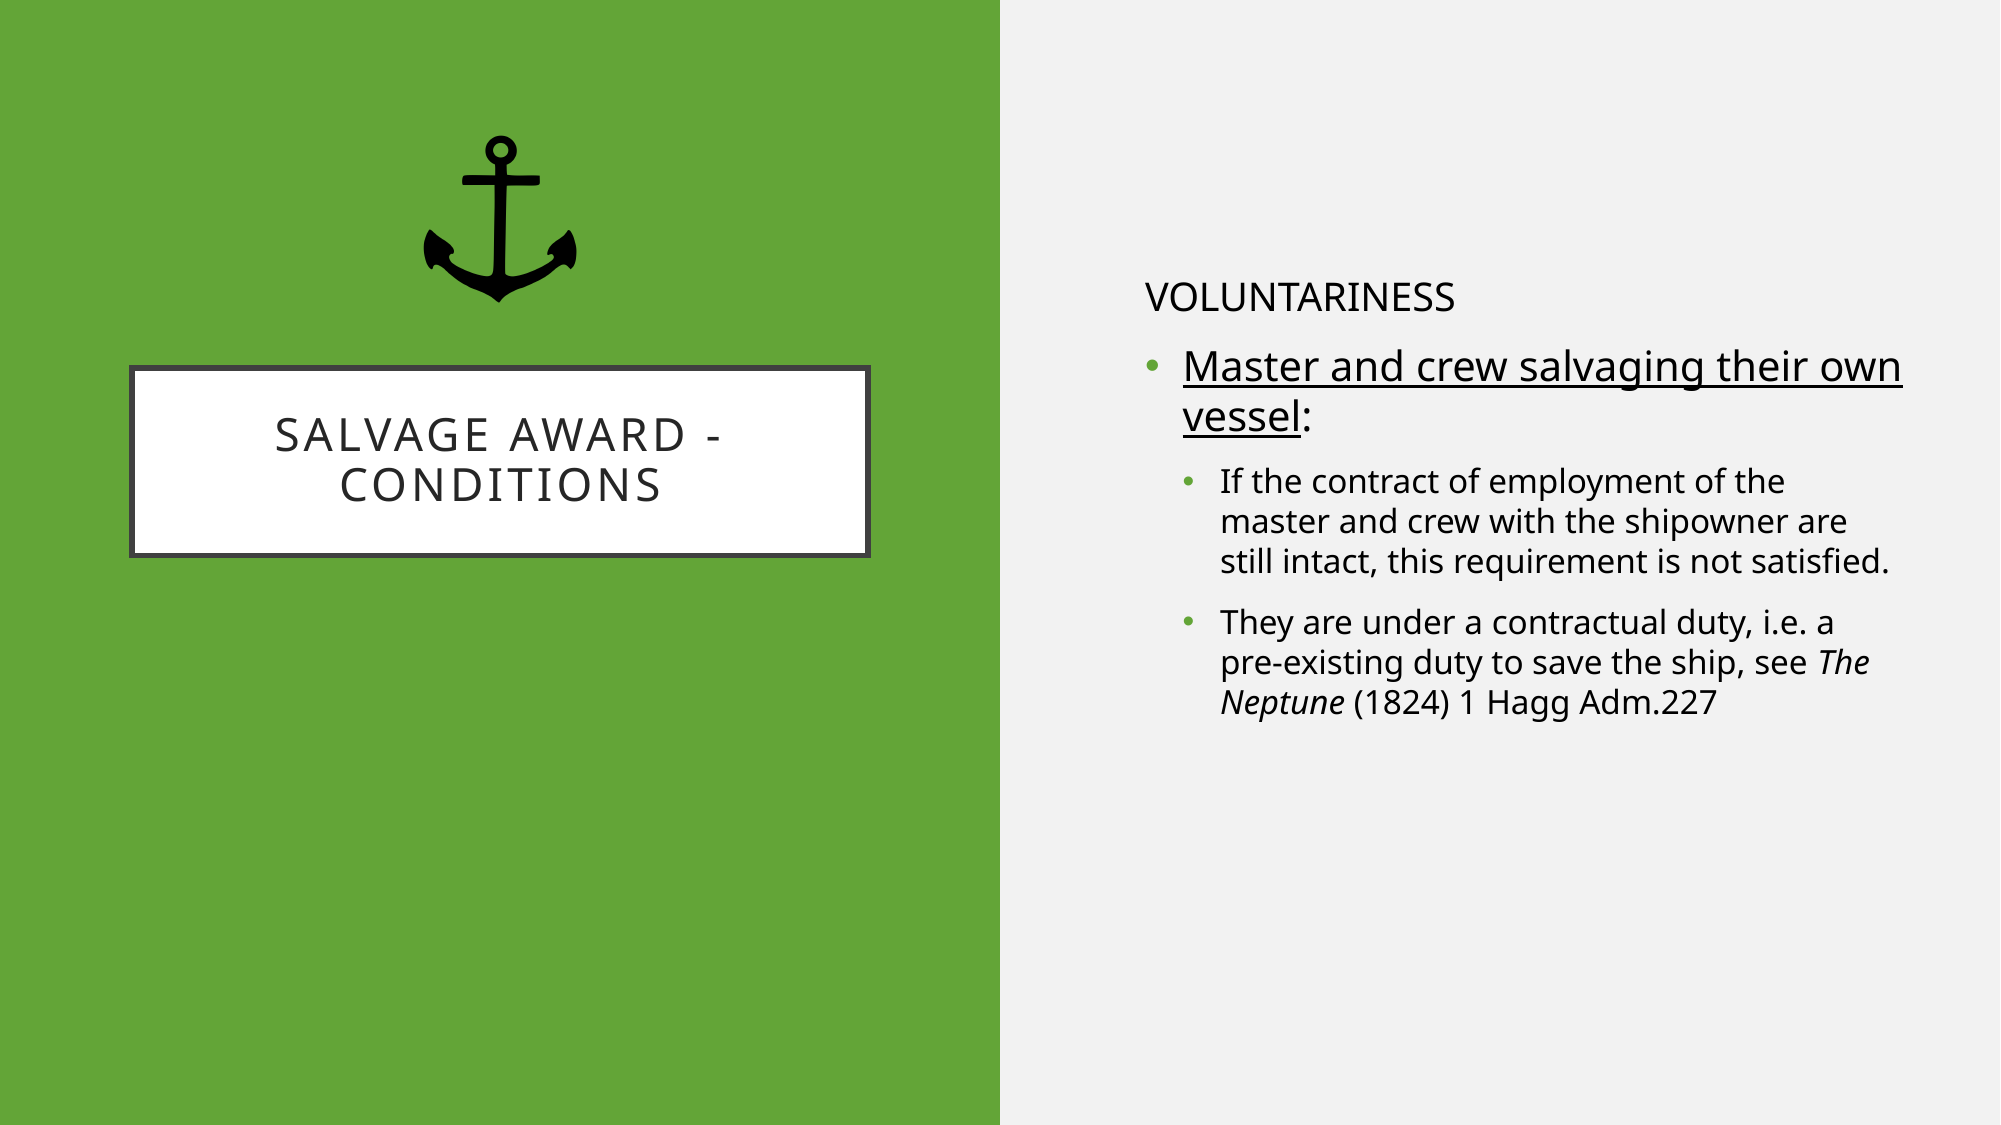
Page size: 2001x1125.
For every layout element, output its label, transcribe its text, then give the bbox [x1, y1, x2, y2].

picture [412, 113, 588, 325]
title SALVAGE AWARD - CONDITIONS [129, 365, 871, 558]
list VOLUNTARINESS Master and crew salvaging their own vessel: If the contract of employment of the master and crew with the shipowner are still intact, this requirement is not satisfied. They are under a contractual duty, i.e. a pre-existing duty to save the ship, see The Neptune (1824) 1 Hagg Adm.227 [1130, 263, 1920, 1125]
